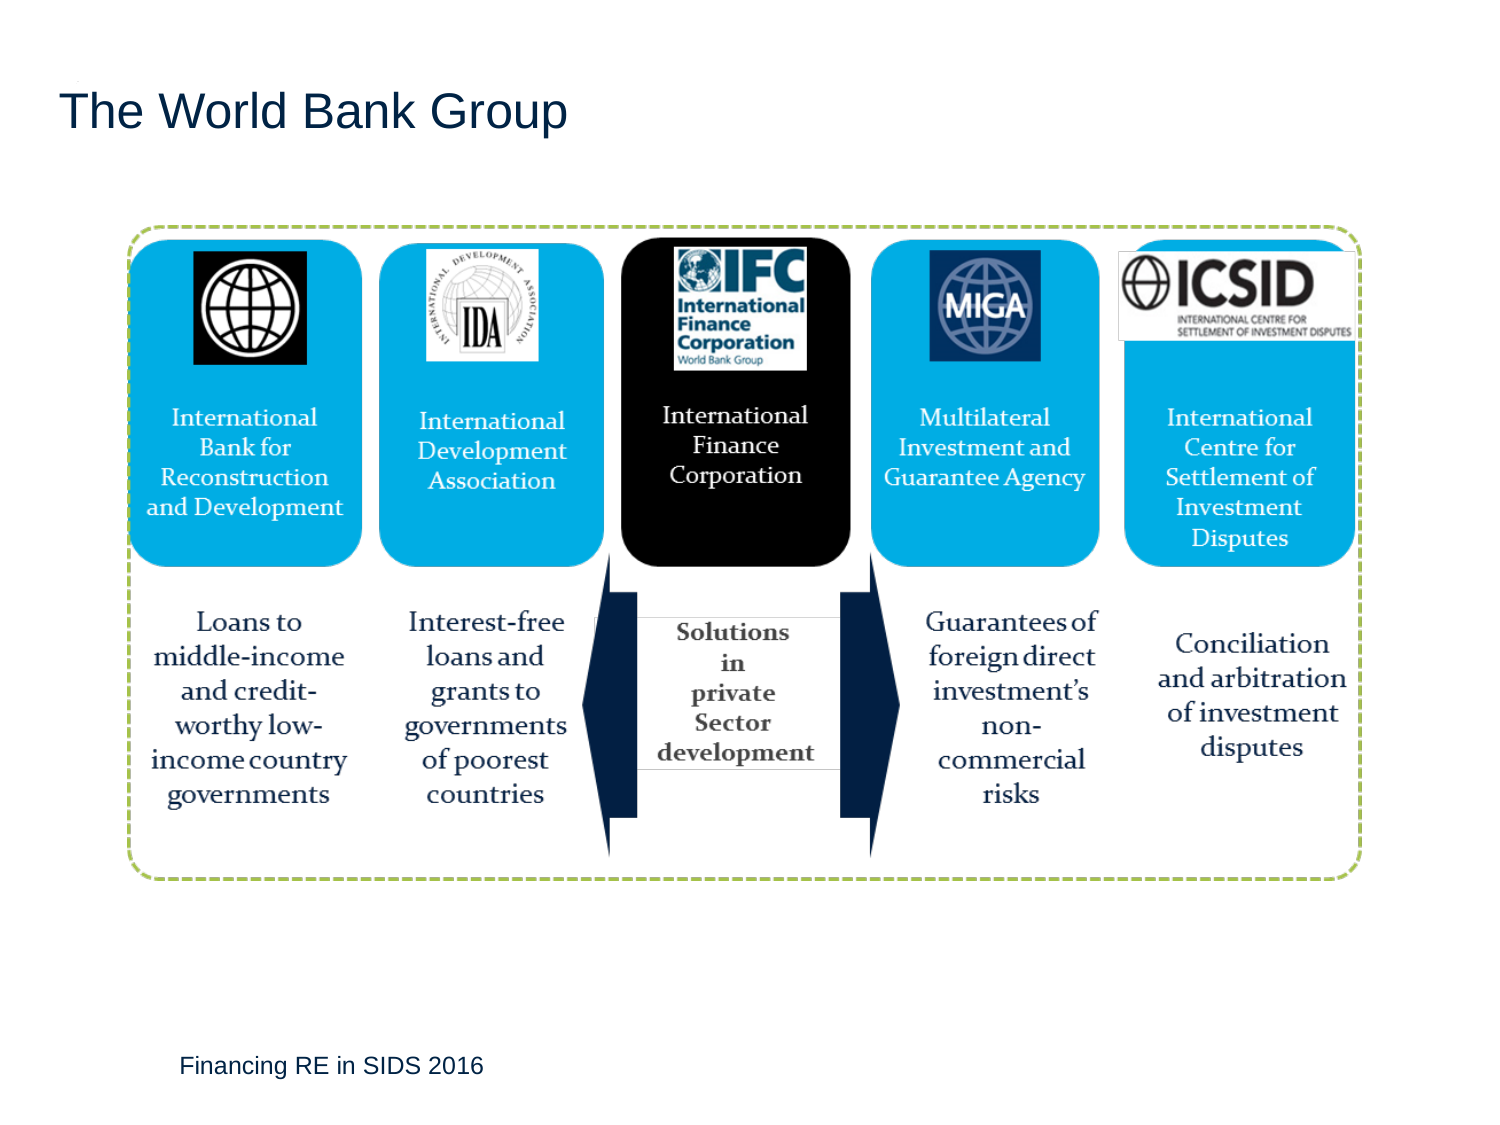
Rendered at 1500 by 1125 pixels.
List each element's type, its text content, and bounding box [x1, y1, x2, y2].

title The World Bank Group [58, 50, 1439, 167]
footer Financing RE in SIDS 2016 [164, 1042, 1101, 1103]
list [127, 225, 1370, 881]
